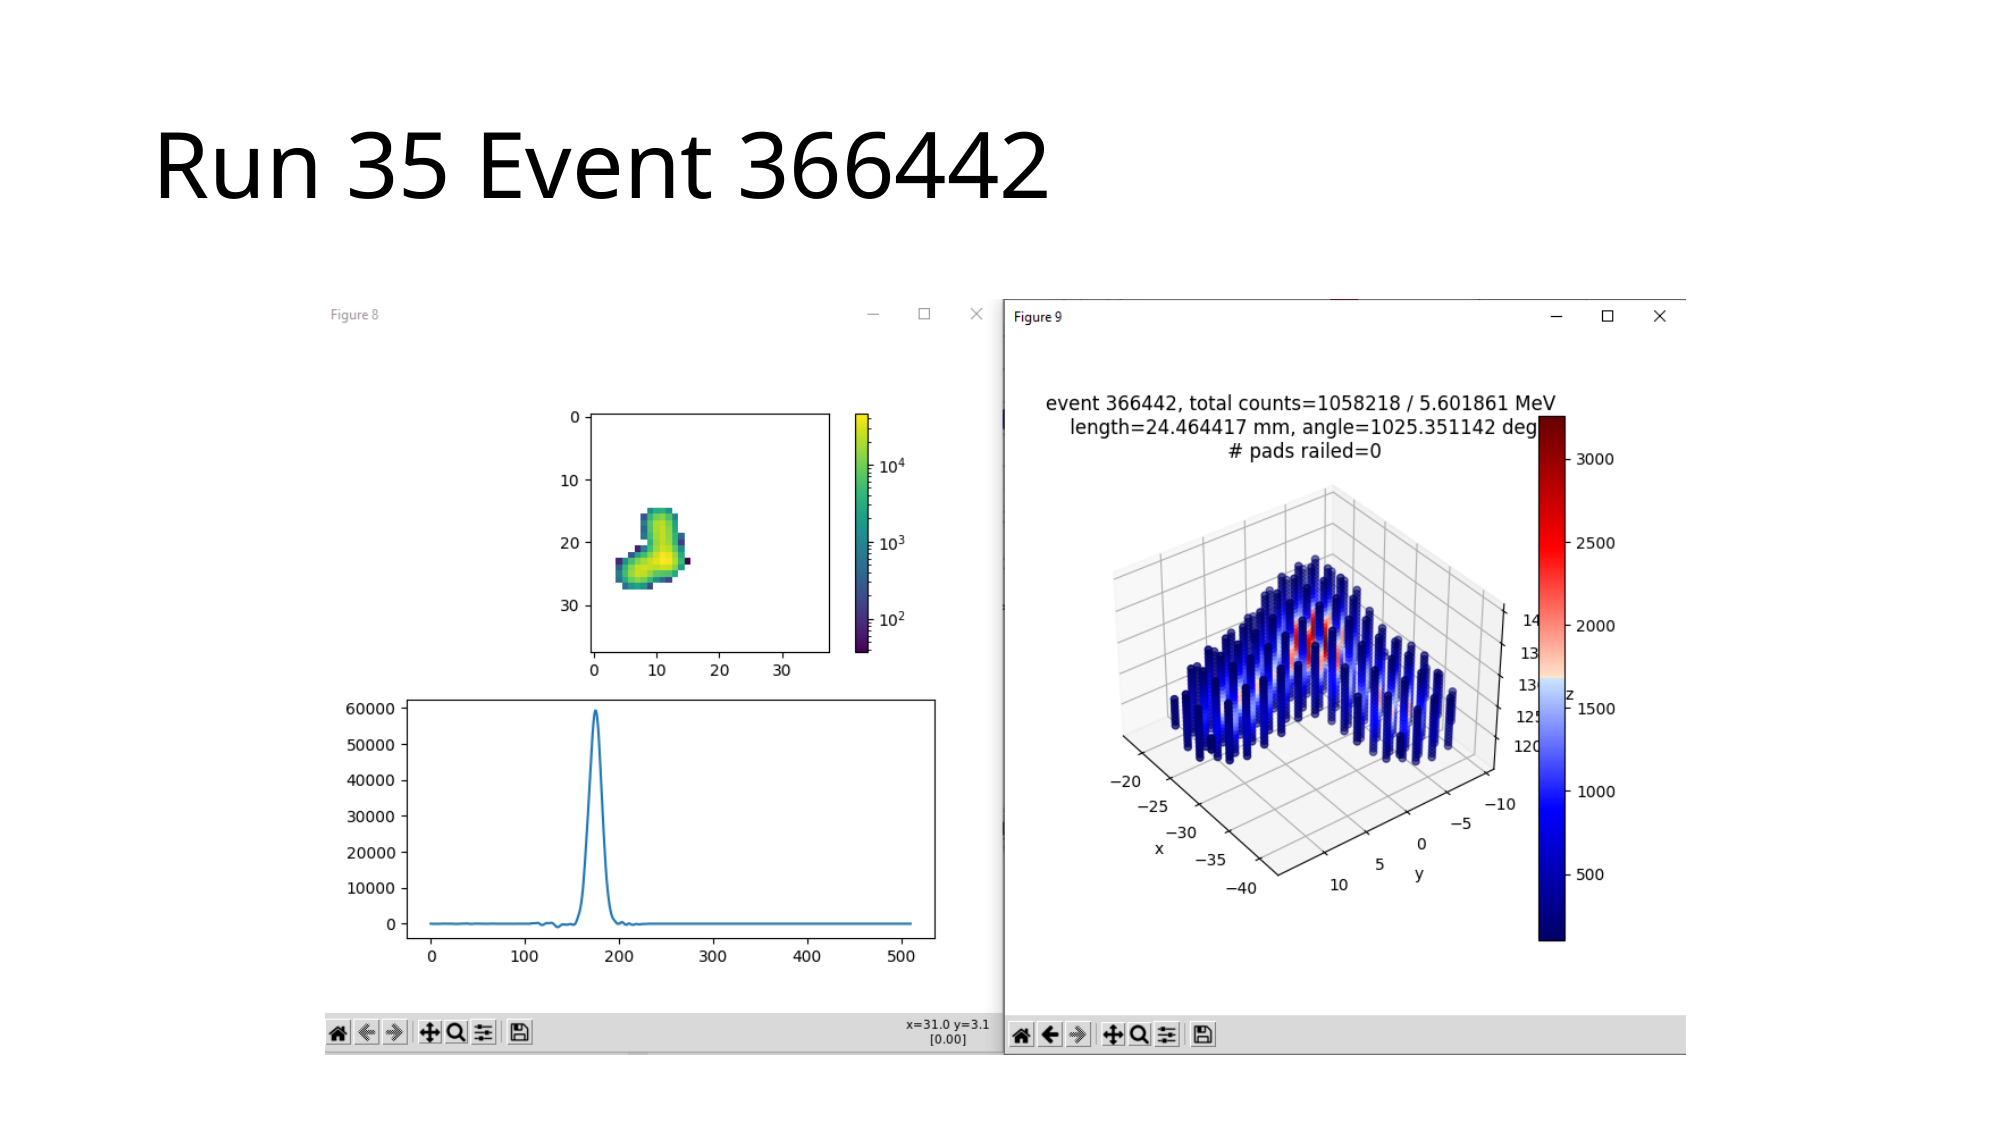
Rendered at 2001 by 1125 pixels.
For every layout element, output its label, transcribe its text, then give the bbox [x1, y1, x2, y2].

title Run 35 Event 366442 [137, 59, 1863, 278]
picture [325, 299, 1686, 1055]
